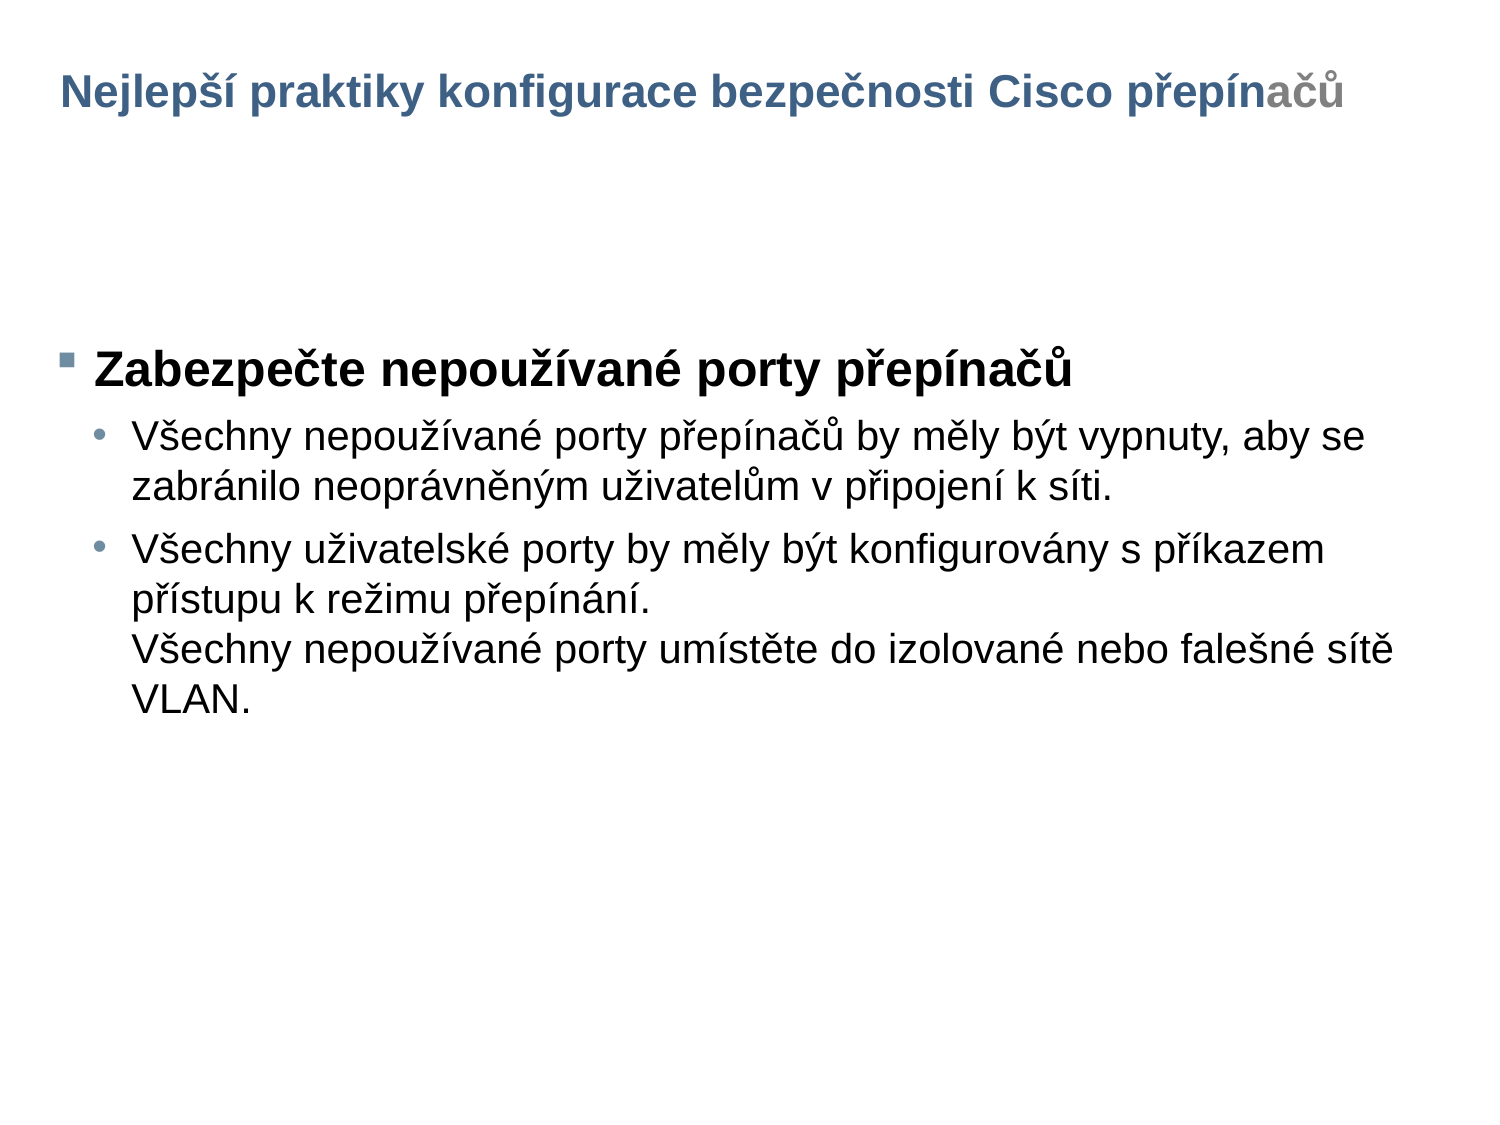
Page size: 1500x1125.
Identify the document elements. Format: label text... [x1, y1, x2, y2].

list Zabezpečte nepoužívané porty přepínačů Všechny nepoužívané porty přepínačů by měly být vypnuty, aby se zabránilo neoprávněným uživatelům v připojení k síti. Všechny uživatelské porty by měly být konfigurovány s příkazem přístupu k režimu přepínání. Všechny nepoužívané porty umístěte do izolované nebo falešné sítě VLAN. [41, 329, 1441, 1125]
title Nejlepší praktiky konfigurace bezpečnosti Cisco přepínačů [45, 59, 1444, 182]
